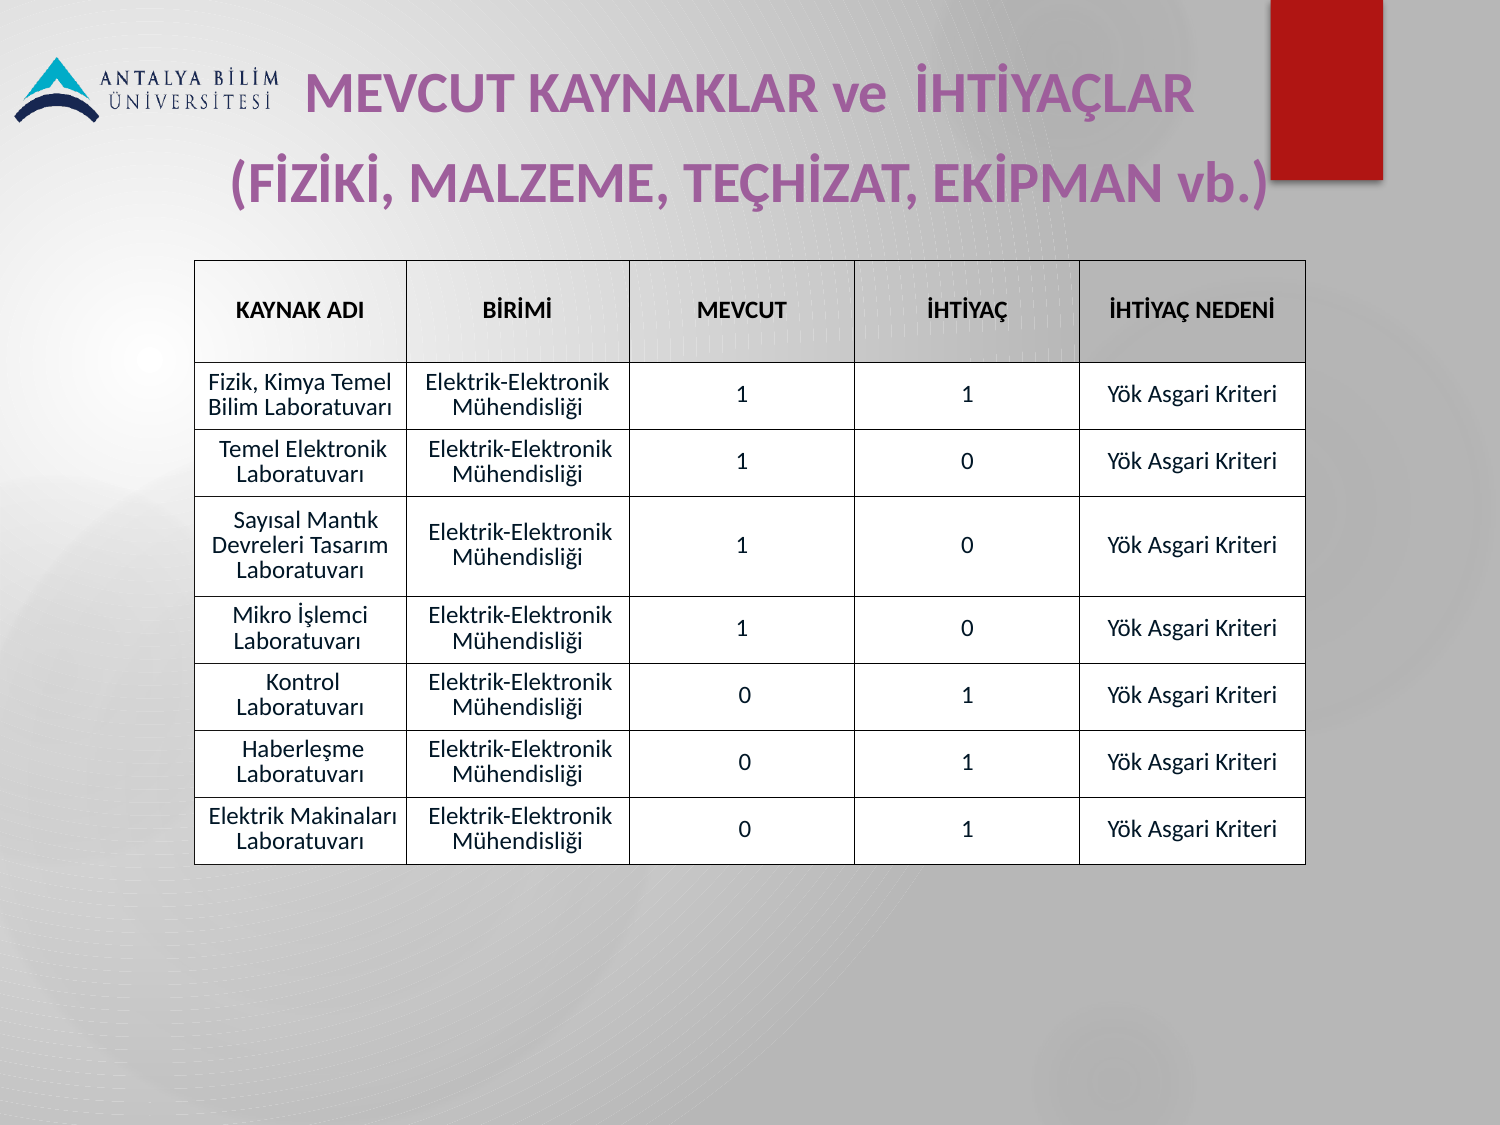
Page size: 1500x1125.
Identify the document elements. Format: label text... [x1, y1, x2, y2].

table_cell 1 [855, 798, 1079, 864]
table_cell Elektrik-Elektronik Mühendisliği [407, 798, 629, 864]
table_cell 1 [630, 597, 854, 663]
table_cell Yök Asgari Kriteri [1080, 430, 1305, 496]
table_cell Haberleşme Laboratuvarı [195, 731, 406, 797]
table_cell 1 [855, 664, 1079, 730]
table_cell 0 [855, 497, 1079, 596]
table_cell 1 [630, 430, 854, 496]
table_cell Yök Asgari Kriteri [1080, 731, 1305, 797]
table_cell Temel Elektronik Laboratuvarı [195, 430, 406, 496]
table_cell 0 [630, 664, 854, 730]
table_cell Kontrol Laboratuvarı [195, 664, 406, 730]
table_cell 1 [855, 363, 1079, 429]
table_cell Fizik, Kimya Temel Bilim Laboratuvarı [195, 363, 406, 429]
picture [14, 54, 279, 126]
table_cell Yök Asgari Kriteri [1080, 798, 1305, 864]
table_header KAYNAK ADI [195, 261, 406, 362]
table_cell Elektrik-Elektronik Mühendisliği [407, 731, 629, 797]
table_cell 0 [630, 731, 854, 797]
table_header İHTİYAÇ NEDENİ [1080, 261, 1305, 362]
table_cell Yök Asgari Kriteri [1080, 597, 1305, 663]
table_cell 0 [855, 597, 1079, 663]
table_cell Yök Asgari Kriteri [1080, 363, 1305, 429]
table_cell 1 [630, 363, 854, 429]
table_cell 1 [630, 497, 854, 596]
table_cell Sayısal Mantık Devreleri Tasarım Laboratuvarı [195, 497, 406, 596]
table_header BİRİMİ [407, 261, 629, 362]
table_cell 0 [630, 798, 854, 864]
table_cell Elektrik Makinaları Laboratuvarı [195, 798, 406, 864]
table_header MEVCUT [630, 261, 854, 362]
table_cell Elektrik-Elektronik Mühendisliği [407, 597, 629, 663]
table_cell 0 [855, 430, 1079, 496]
table_cell Elektrik-Elektronik Mühendisliği [407, 363, 629, 429]
text_box MEVCUT KAYNAKLAR ve İHTİYAÇLAR (FİZİKİ, MALZEME, TEÇHİZAT, EKİPMAN vb.) [77, 124, 1423, 222]
table_cell Elektrik-Elektronik Mühendisliği [407, 497, 629, 596]
table_cell Yök Asgari Kriteri [1080, 497, 1305, 596]
table_cell Elektrik-Elektronik Mühendisliği [407, 430, 629, 496]
table_cell Mikro İşlemci Laboratuvarı [195, 597, 406, 663]
table_cell 1 [855, 731, 1079, 797]
table_cell Yök Asgari Kriteri [1080, 664, 1305, 730]
table_cell Elektrik-Elektronik Mühendisliği [407, 664, 629, 730]
table_header İHTİYAÇ [855, 261, 1079, 362]
